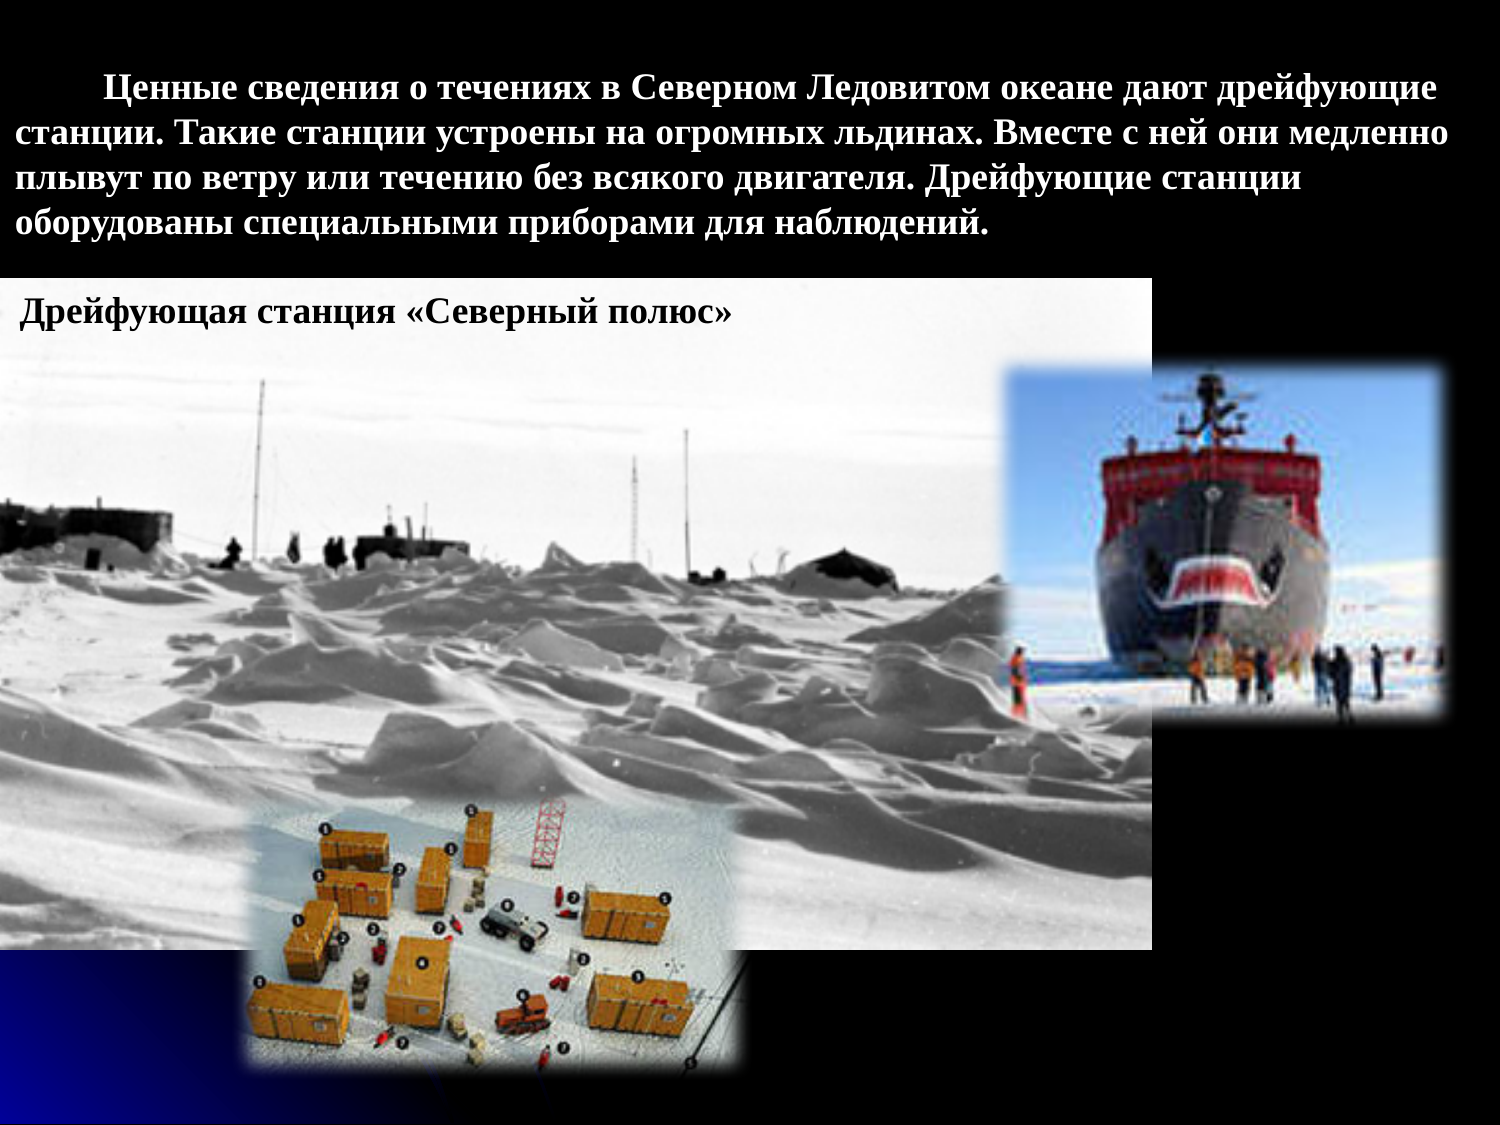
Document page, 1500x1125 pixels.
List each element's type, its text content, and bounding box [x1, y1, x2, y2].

text_box Ценные сведения о течениях в Северном Ледовитом океане дают дрейфующие станции. Такие станции устроены на огромных льдинах. Вместе с ней они медленно плывут по ветру или течению без всякого двигателя. Дрейфующие станции оборудованы специальными приборами для наблюдений. [0, 54, 1500, 250]
picture [0, 278, 1459, 1081]
